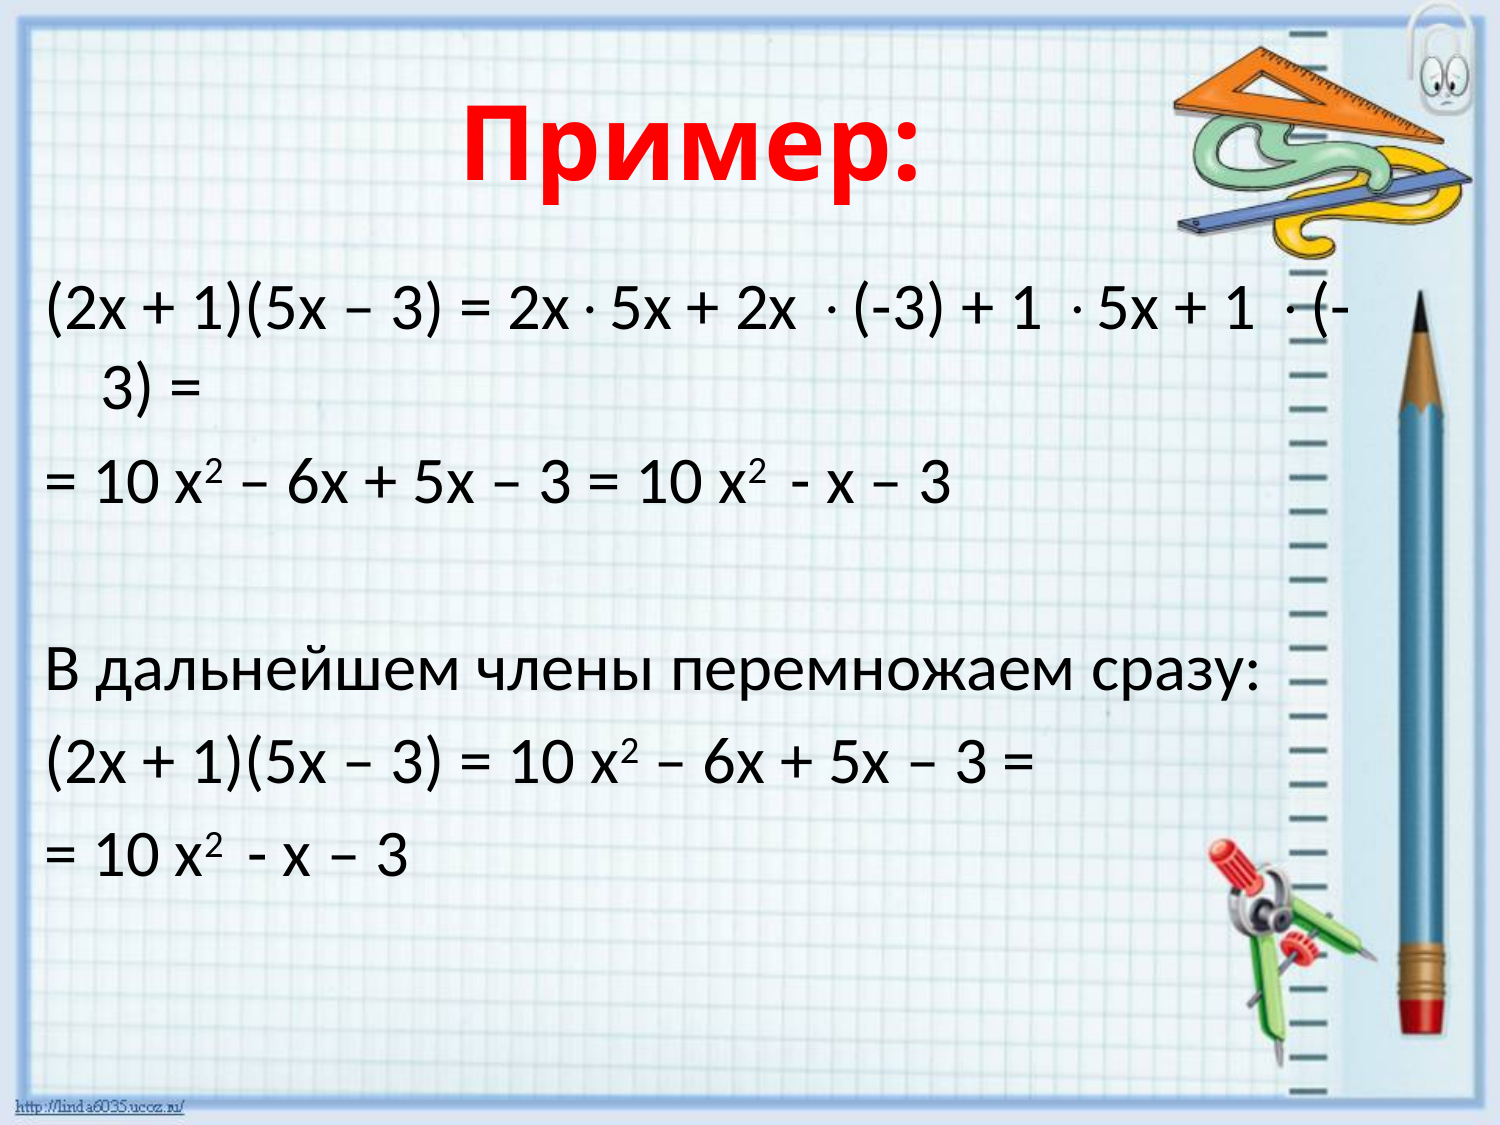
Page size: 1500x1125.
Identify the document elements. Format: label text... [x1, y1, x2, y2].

title Пример: [75, 45, 1306, 233]
picture [0, 0, 1500, 1125]
list (2х + 1)(5х – 3) = 2х5х + 2х (-3) + 1 5х + 1 (-3) = = 10 х2 – 6х + 5х – 3 = 10 х2 - х – 3 В дальнейшем члены перемножаем сразу: (2х + 1)(5х – 3) = 10 х2 – 6х + 5х – 3 = = 10 х2 - х – 3 [29, 255, 1388, 1005]
